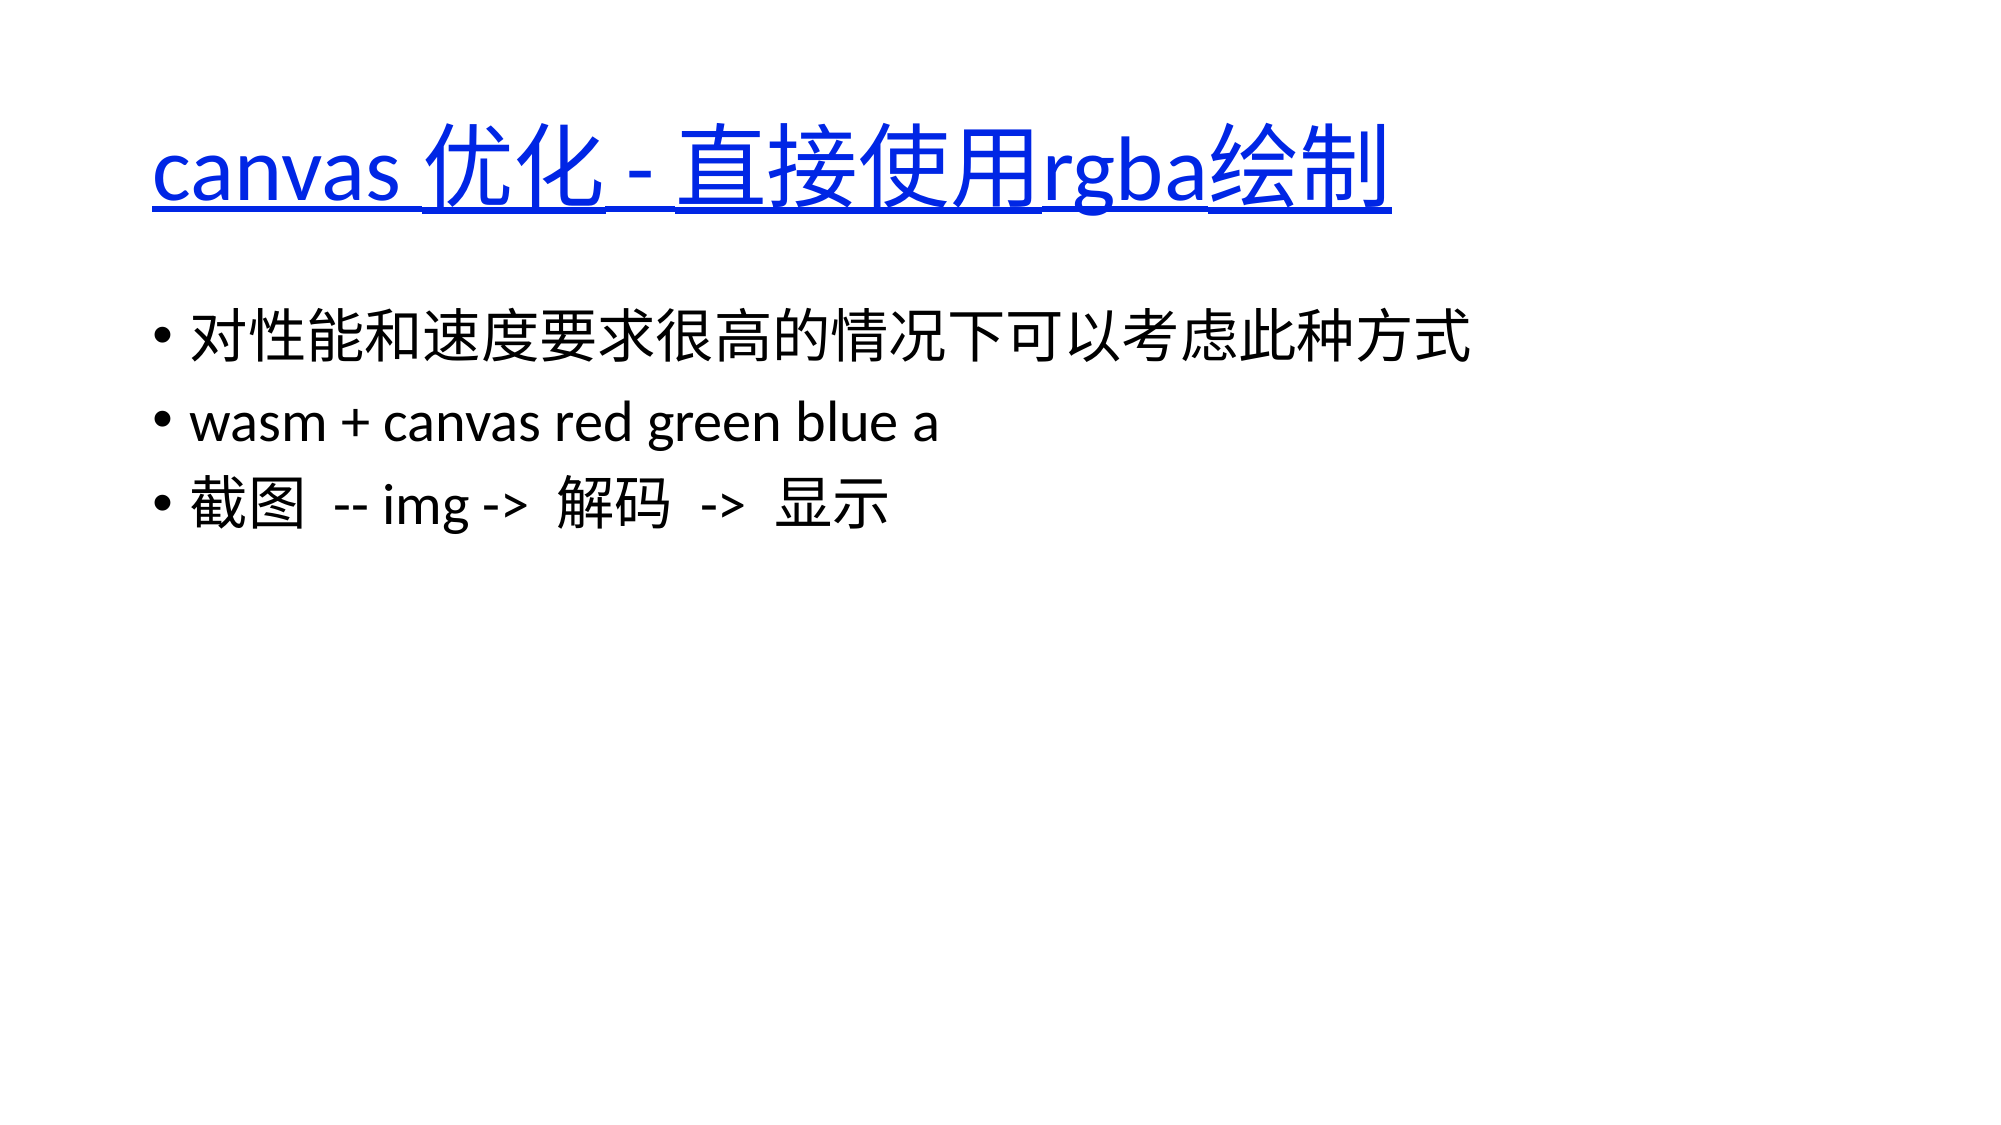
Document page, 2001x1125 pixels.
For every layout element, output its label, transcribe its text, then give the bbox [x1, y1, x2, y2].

title canvas 优化 - 直接使用rgba绘制 [137, 59, 1863, 278]
list 对性能和速度要求很高的情况下可以考虑此种方式 wasm + canvas red green blue a 截图 -- img -> 解码 -> 显示 [137, 299, 1863, 1014]
